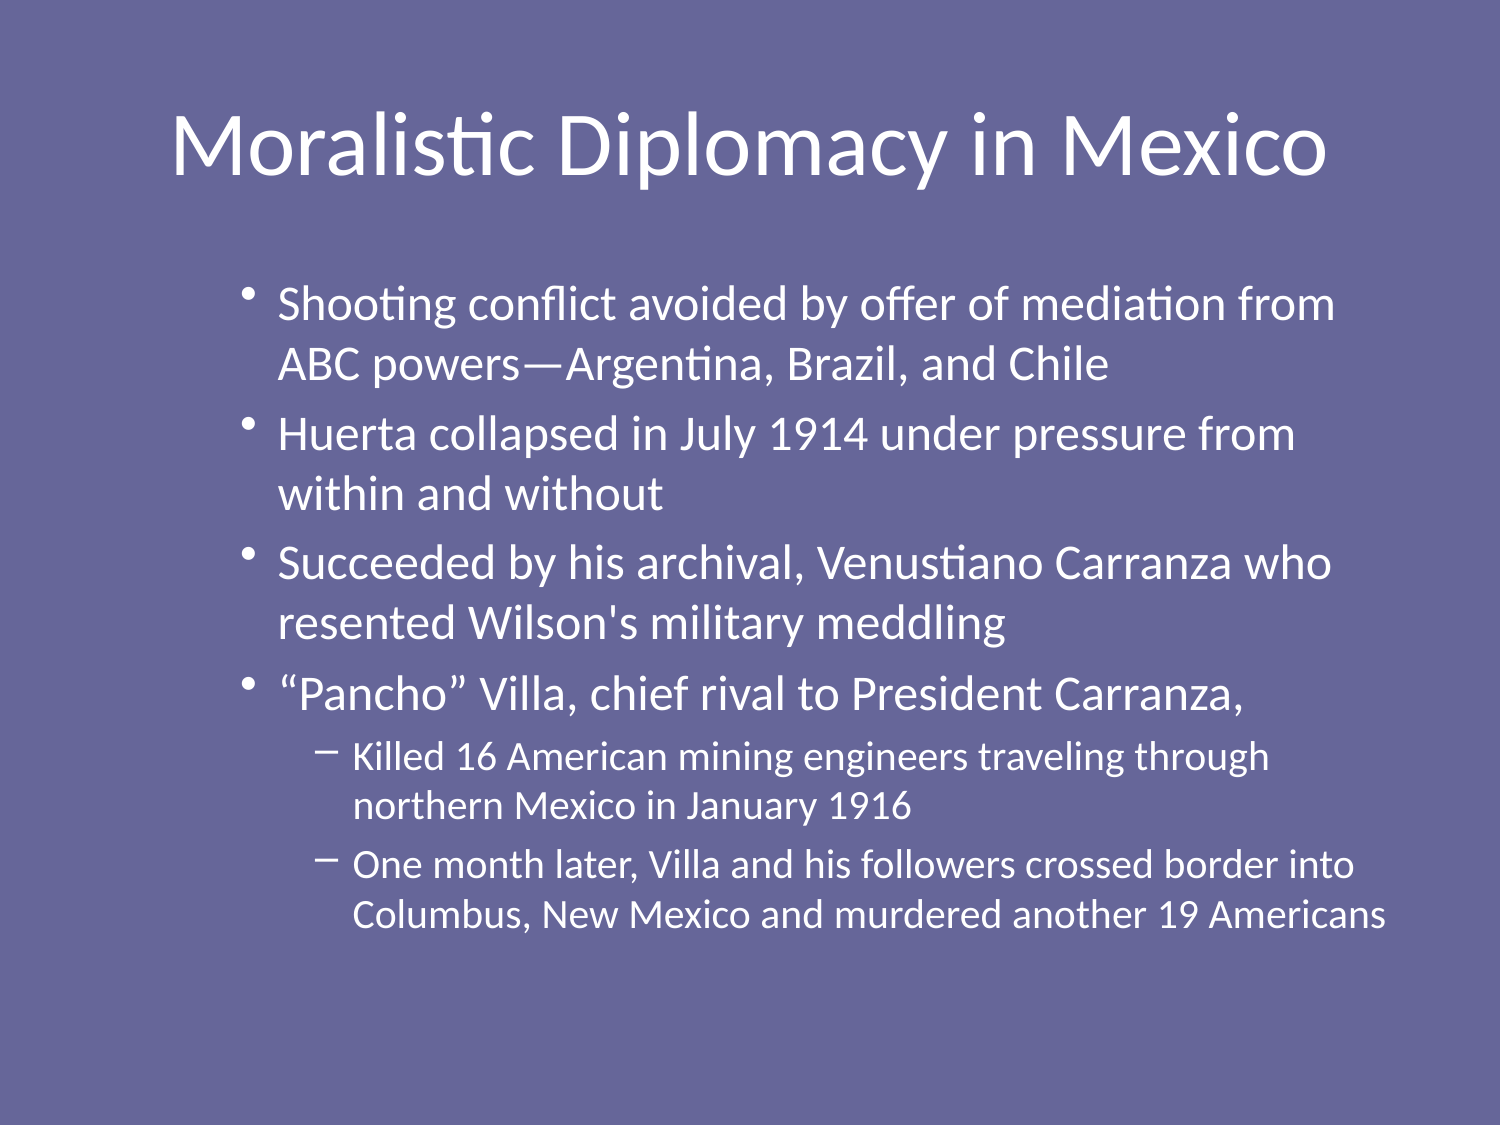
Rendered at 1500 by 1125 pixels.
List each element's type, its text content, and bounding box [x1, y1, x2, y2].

list Shooting conflict avoided by offer of mediation from ABC powers—Argentina, Brazil, and Chile Huerta collapsed in July 1914 under pressure from within and without Succeeded by his archival, Venustiano Carranza who resented Wilson's military meddling “Pancho” Villa, chief rival to President Carranza, Killed 16 American mining engineers traveling through northern Mexico in January 1916 One month later, Villa and his followers crossed border into Columbus, New Mexico and murdered another 19 Americans [75, 262, 1425, 1005]
title Moralistic Diplomacy in Mexico [75, 45, 1425, 233]
